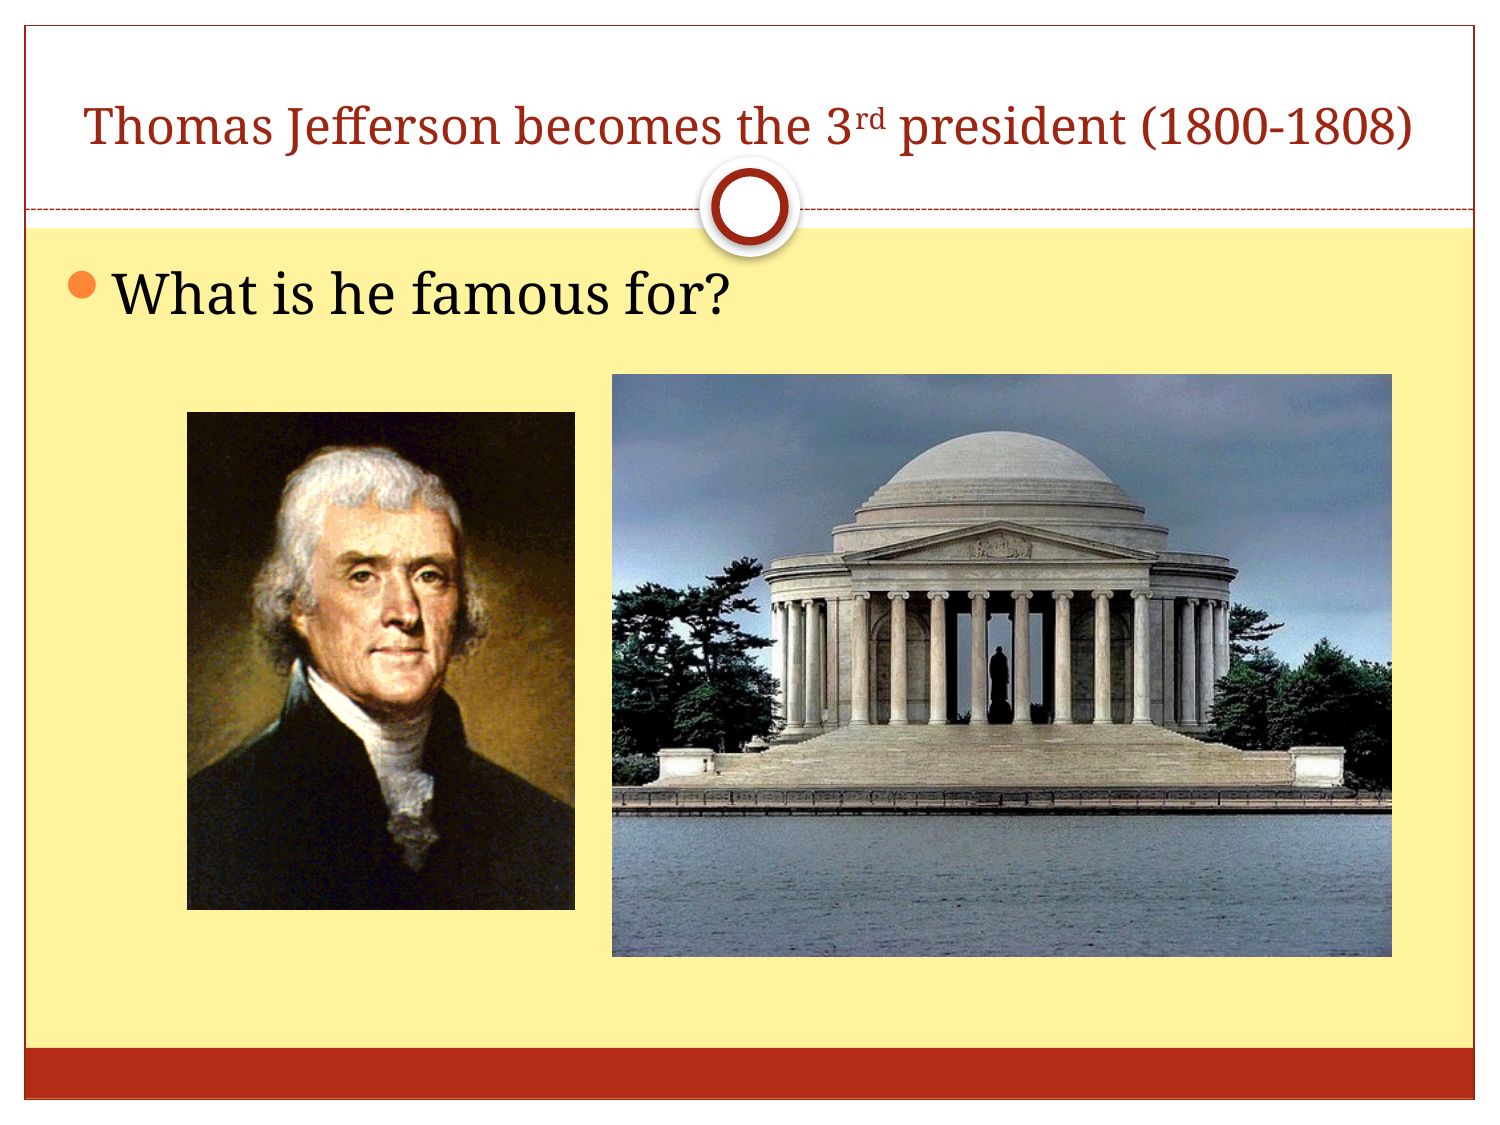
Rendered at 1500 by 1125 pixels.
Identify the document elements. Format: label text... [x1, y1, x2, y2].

title Thomas Jefferson becomes the 3rd president (1800-1808) [49, 37, 1450, 162]
picture [612, 374, 1392, 957]
picture [187, 412, 576, 910]
list What is he famous for? [49, 250, 1445, 1001]
